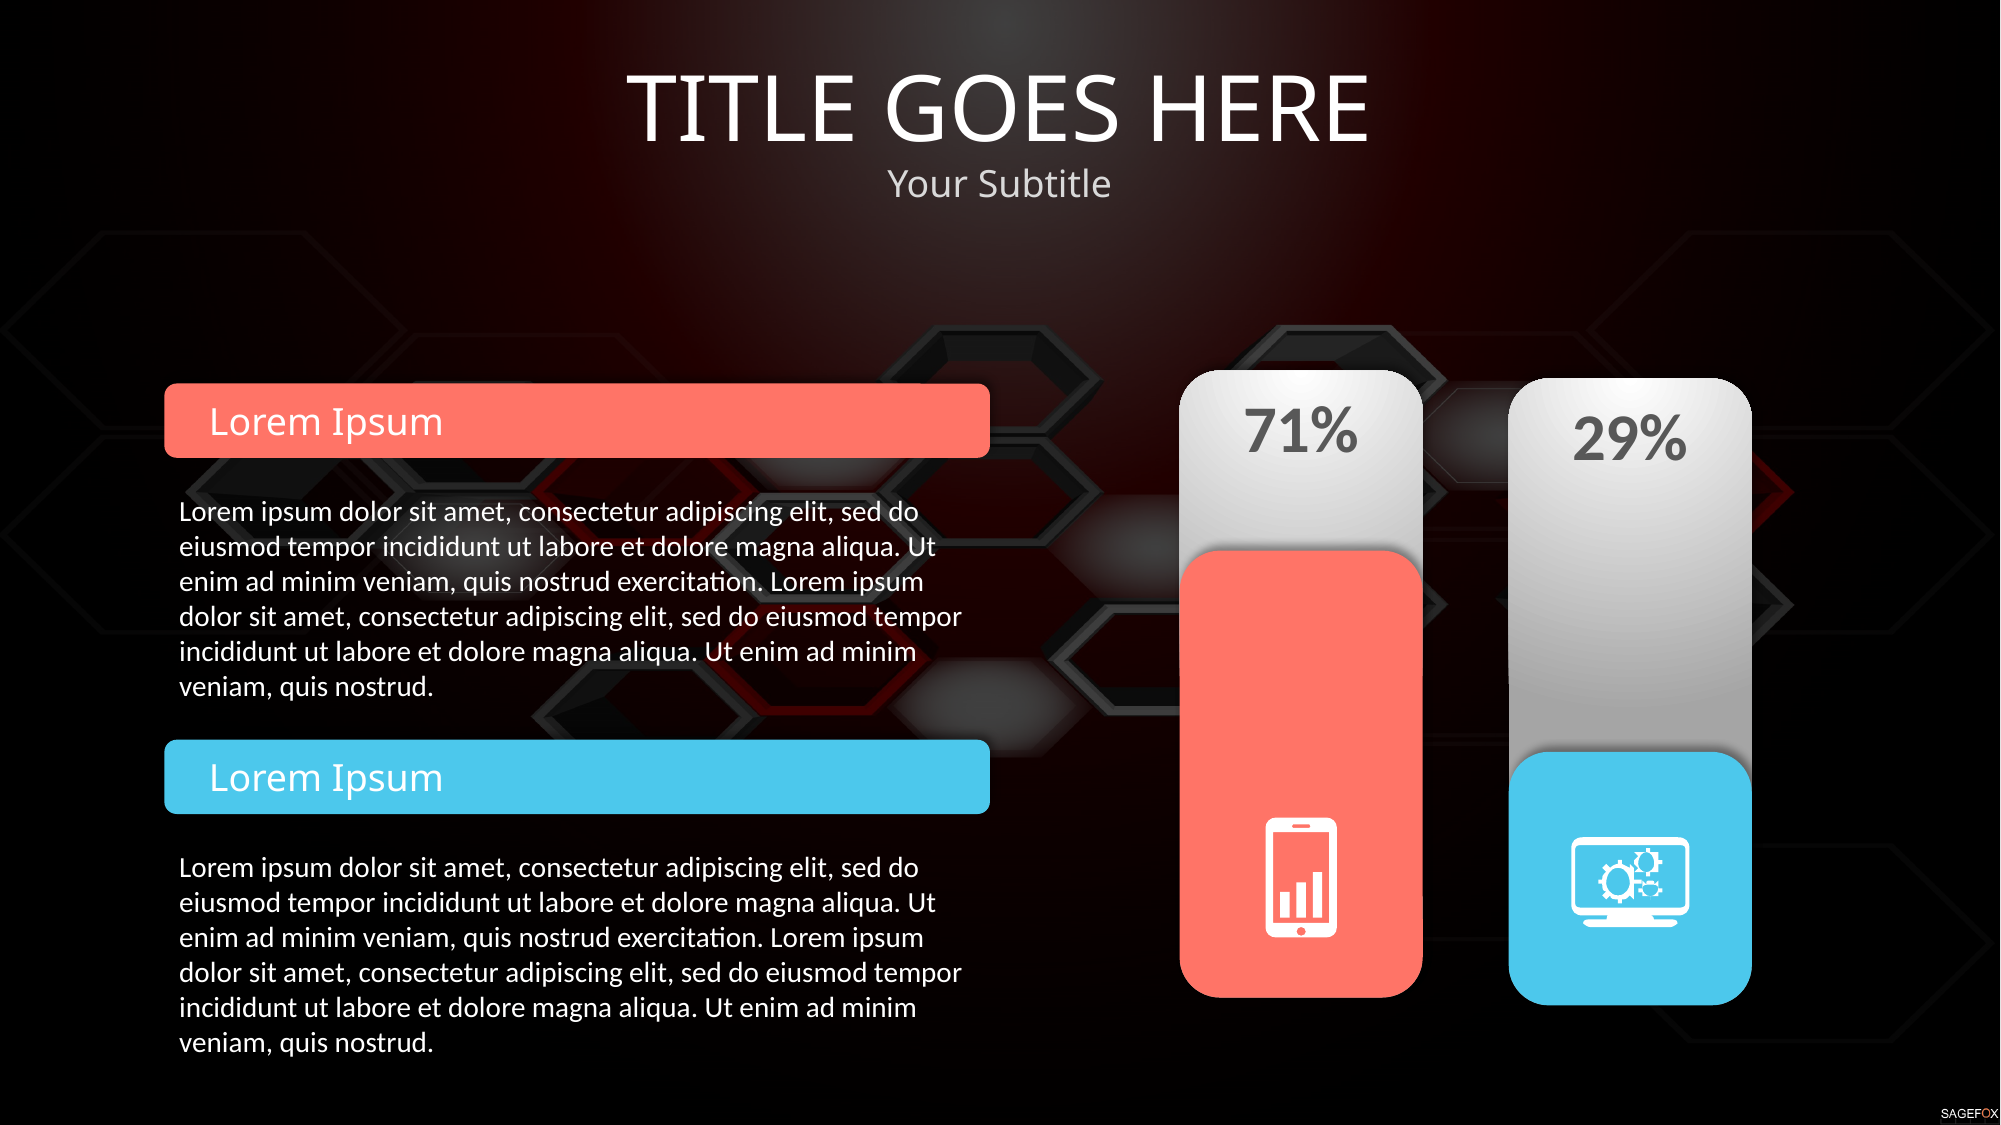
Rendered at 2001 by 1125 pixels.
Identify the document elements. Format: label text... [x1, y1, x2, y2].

text_box [1507, 411, 1753, 775]
text_box Lorem ipsum dolor sit amet, consectetur adipiscing elit, sed do eiusmod tempor incididunt ut labore et dolore magna aliqua. Ut enim ad minim veniam, quis nostrud exercitation. Lorem ipsum dolor sit amet, consectetur adipiscing elit, sed do eiusmod tempor incididunt ut labore et dolore magna aliqua. Ut enim ad minim veniam, quis nostrud. [164, 841, 990, 1066]
text_box [1178, 403, 1424, 574]
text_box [164, 739, 990, 814]
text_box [1265, 817, 1337, 938]
text_box 71% [1179, 378, 1423, 474]
text_box 29% [1508, 386, 1752, 481]
text_box [1523, 377, 1737, 386]
picture [0, 0, 2001, 1125]
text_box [1571, 837, 1690, 928]
text_box [1507, 750, 1753, 1007]
text_box [1178, 549, 1424, 999]
text_box Lorem ipsum dolor sit amet, consectetur adipiscing elit, sed do eiusmod tempor incididunt ut labore et dolore magna aliqua. Ut enim ad minim veniam, quis nostrud exercitation. Lorem ipsum dolor sit amet, consectetur adipiscing elit, sed do eiusmod tempor incididunt ut labore et dolore magna aliqua. Ut enim ad minim veniam, quis nostrud. [164, 485, 990, 710]
text_box TITLE GOES HERE Your Subtitle [548, 42, 1452, 212]
text_box [1194, 369, 1408, 378]
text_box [164, 383, 990, 458]
